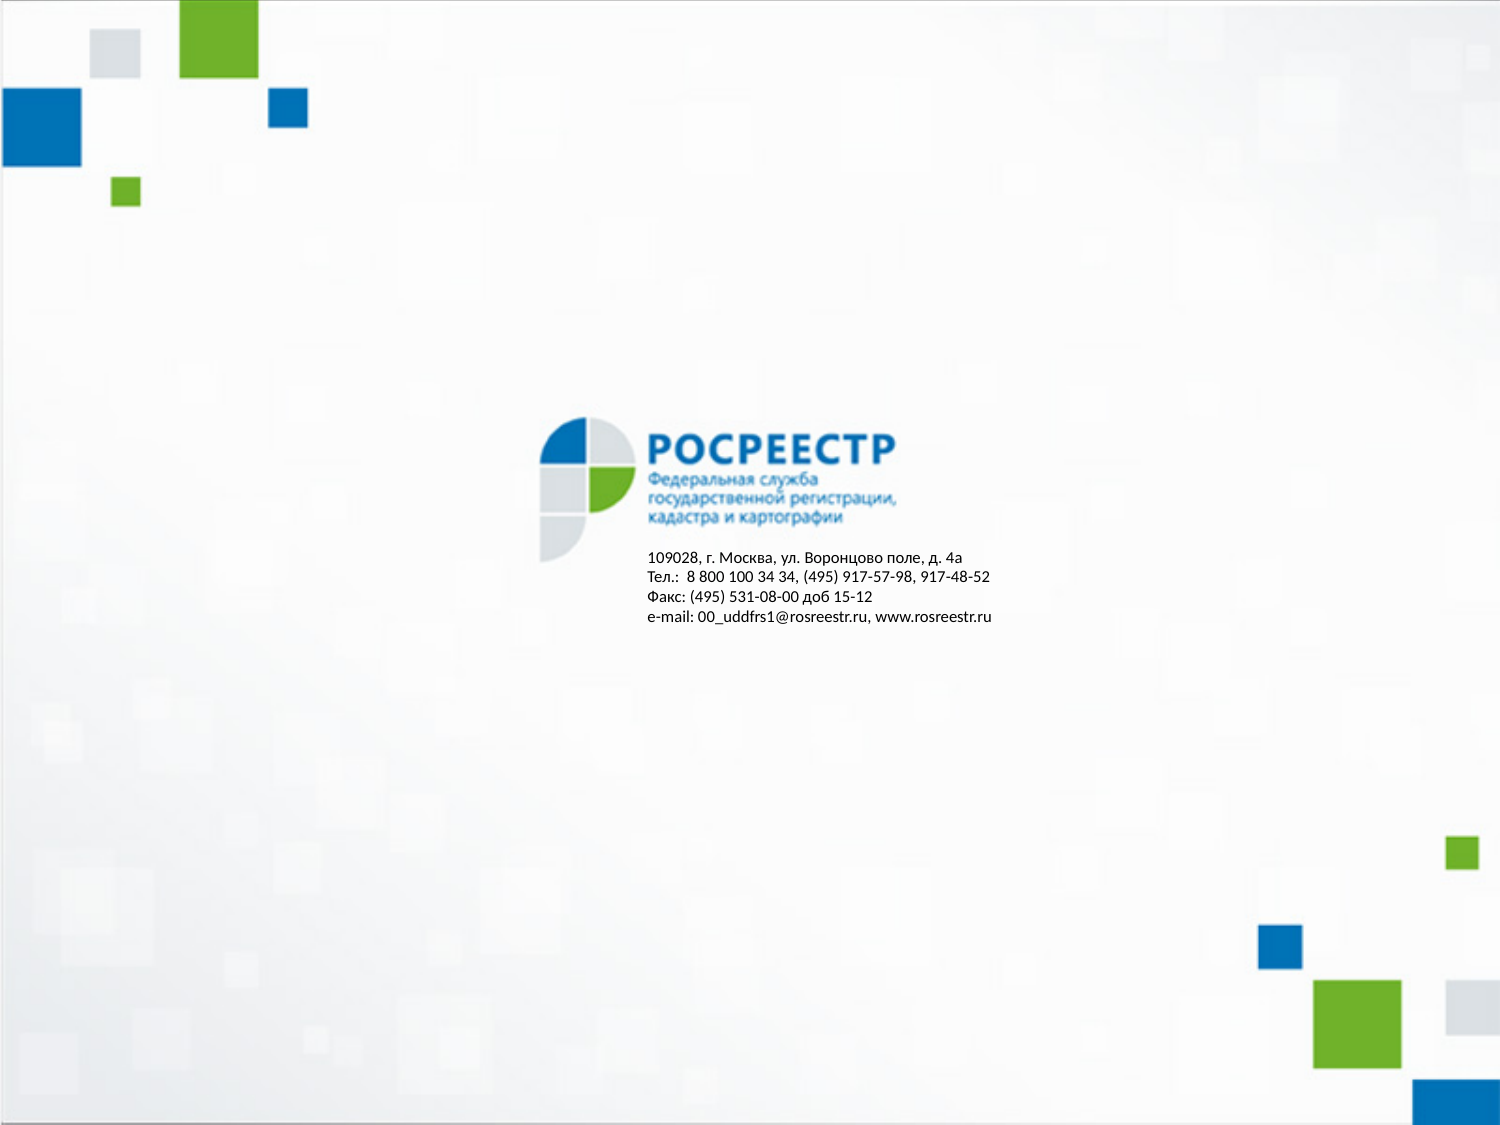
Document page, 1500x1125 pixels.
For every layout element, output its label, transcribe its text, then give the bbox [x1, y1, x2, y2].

text_box 109028, г. Москва, ул. Воронцово поле, д. 4а Тел.: 8 800 100 34 34, (495) 917-57-98, 917-48-52 Факс: (495) 531-08-00 доб 15-12 e-mail: 00_uddfrs1@rosreestr.ru, www.rosreestr.ru [632, 538, 1125, 634]
picture [0, 0, 1500, 1125]
